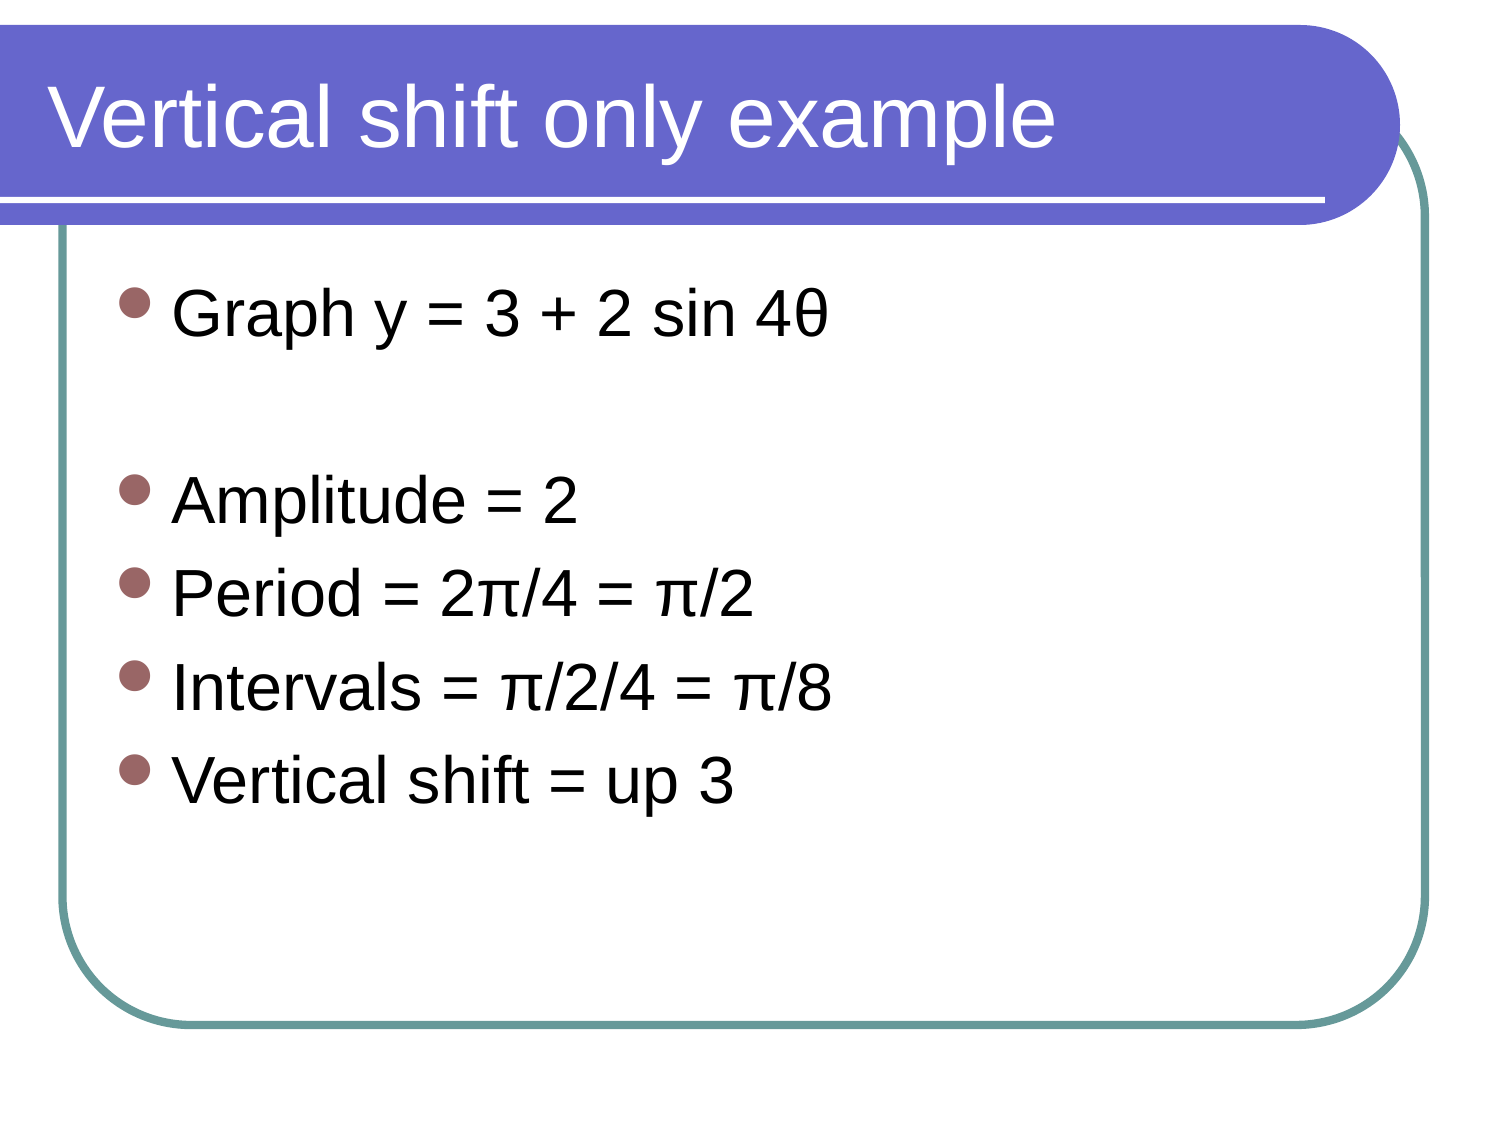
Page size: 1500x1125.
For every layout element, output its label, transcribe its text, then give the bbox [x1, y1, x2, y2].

title Vertical shift only example [32, 37, 1347, 188]
list Graph y = 3 + 2 sin 4θ Amplitude = 2 Period = 2π/4 = π/2 Intervals = π/2/4 = π/8 Vertical shift = up 3 [99, 262, 1400, 988]
